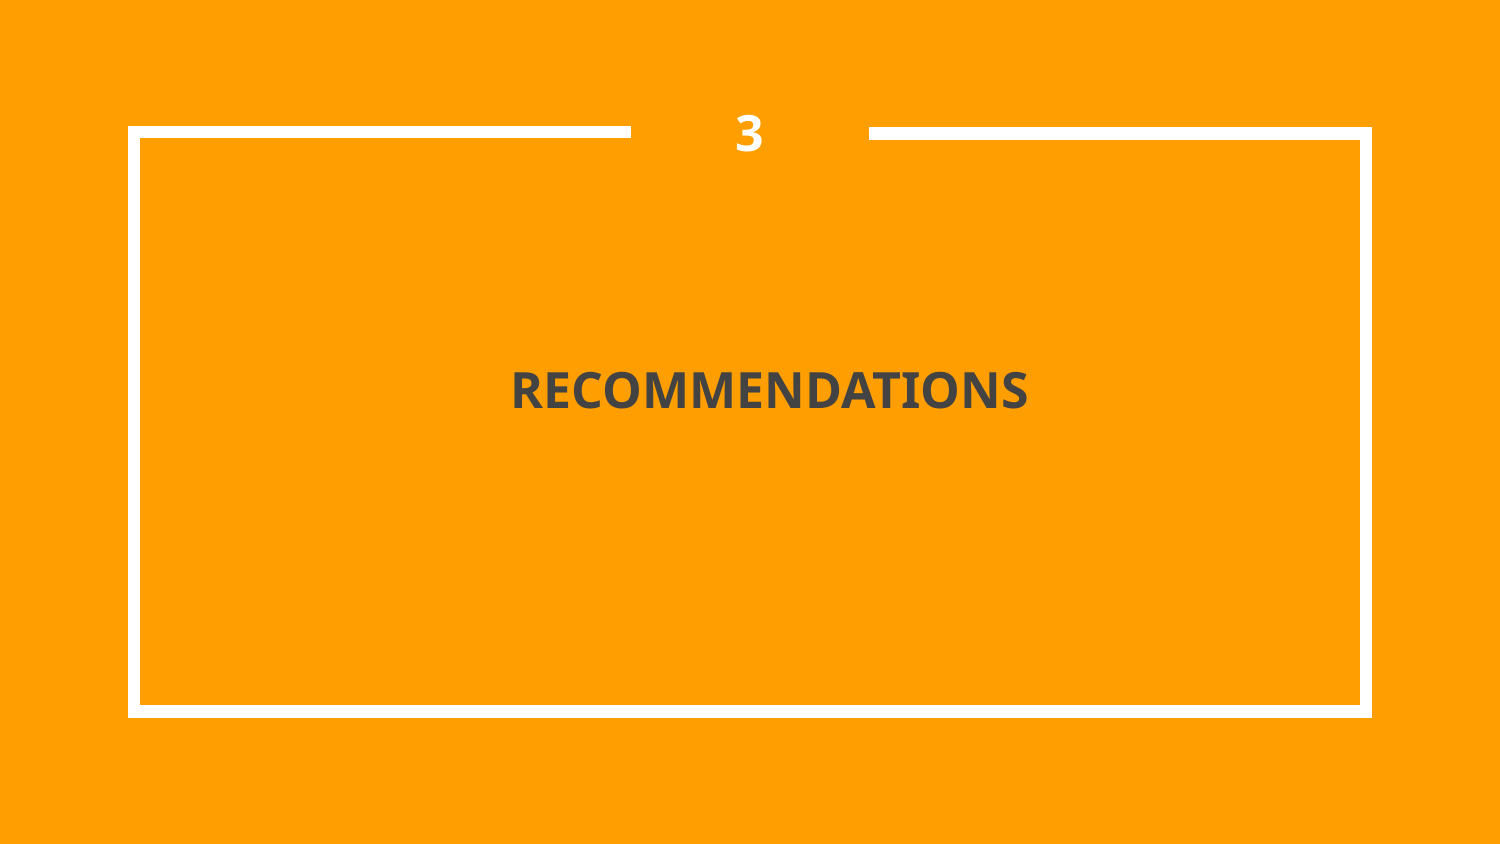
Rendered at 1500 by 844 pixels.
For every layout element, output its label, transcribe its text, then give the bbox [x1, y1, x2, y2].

text_box 3 [632, 86, 867, 178]
title RECOMMENDATIONS [317, 359, 1223, 434]
